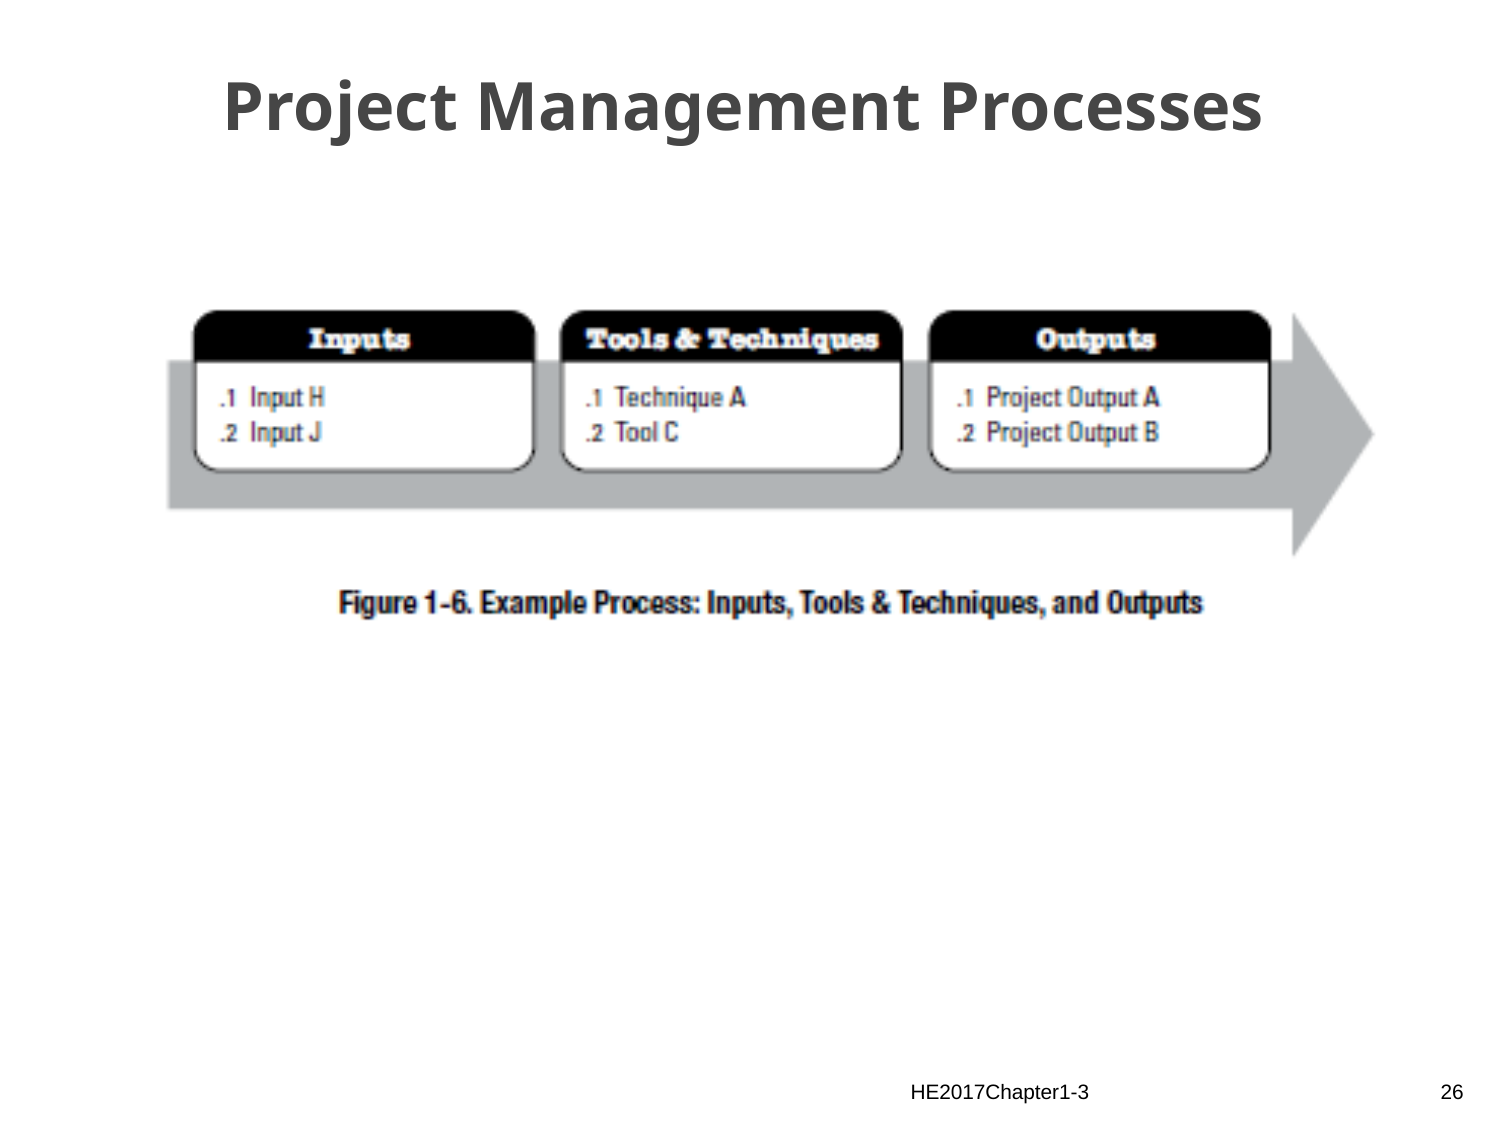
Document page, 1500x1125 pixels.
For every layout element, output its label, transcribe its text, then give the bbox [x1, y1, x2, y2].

picture [124, 287, 1401, 664]
slide_number 26 [1418, 1051, 1479, 1112]
title Project Management Processes [37, 45, 1450, 163]
footer HE2017Chapter1-3 [718, 1051, 1105, 1112]
